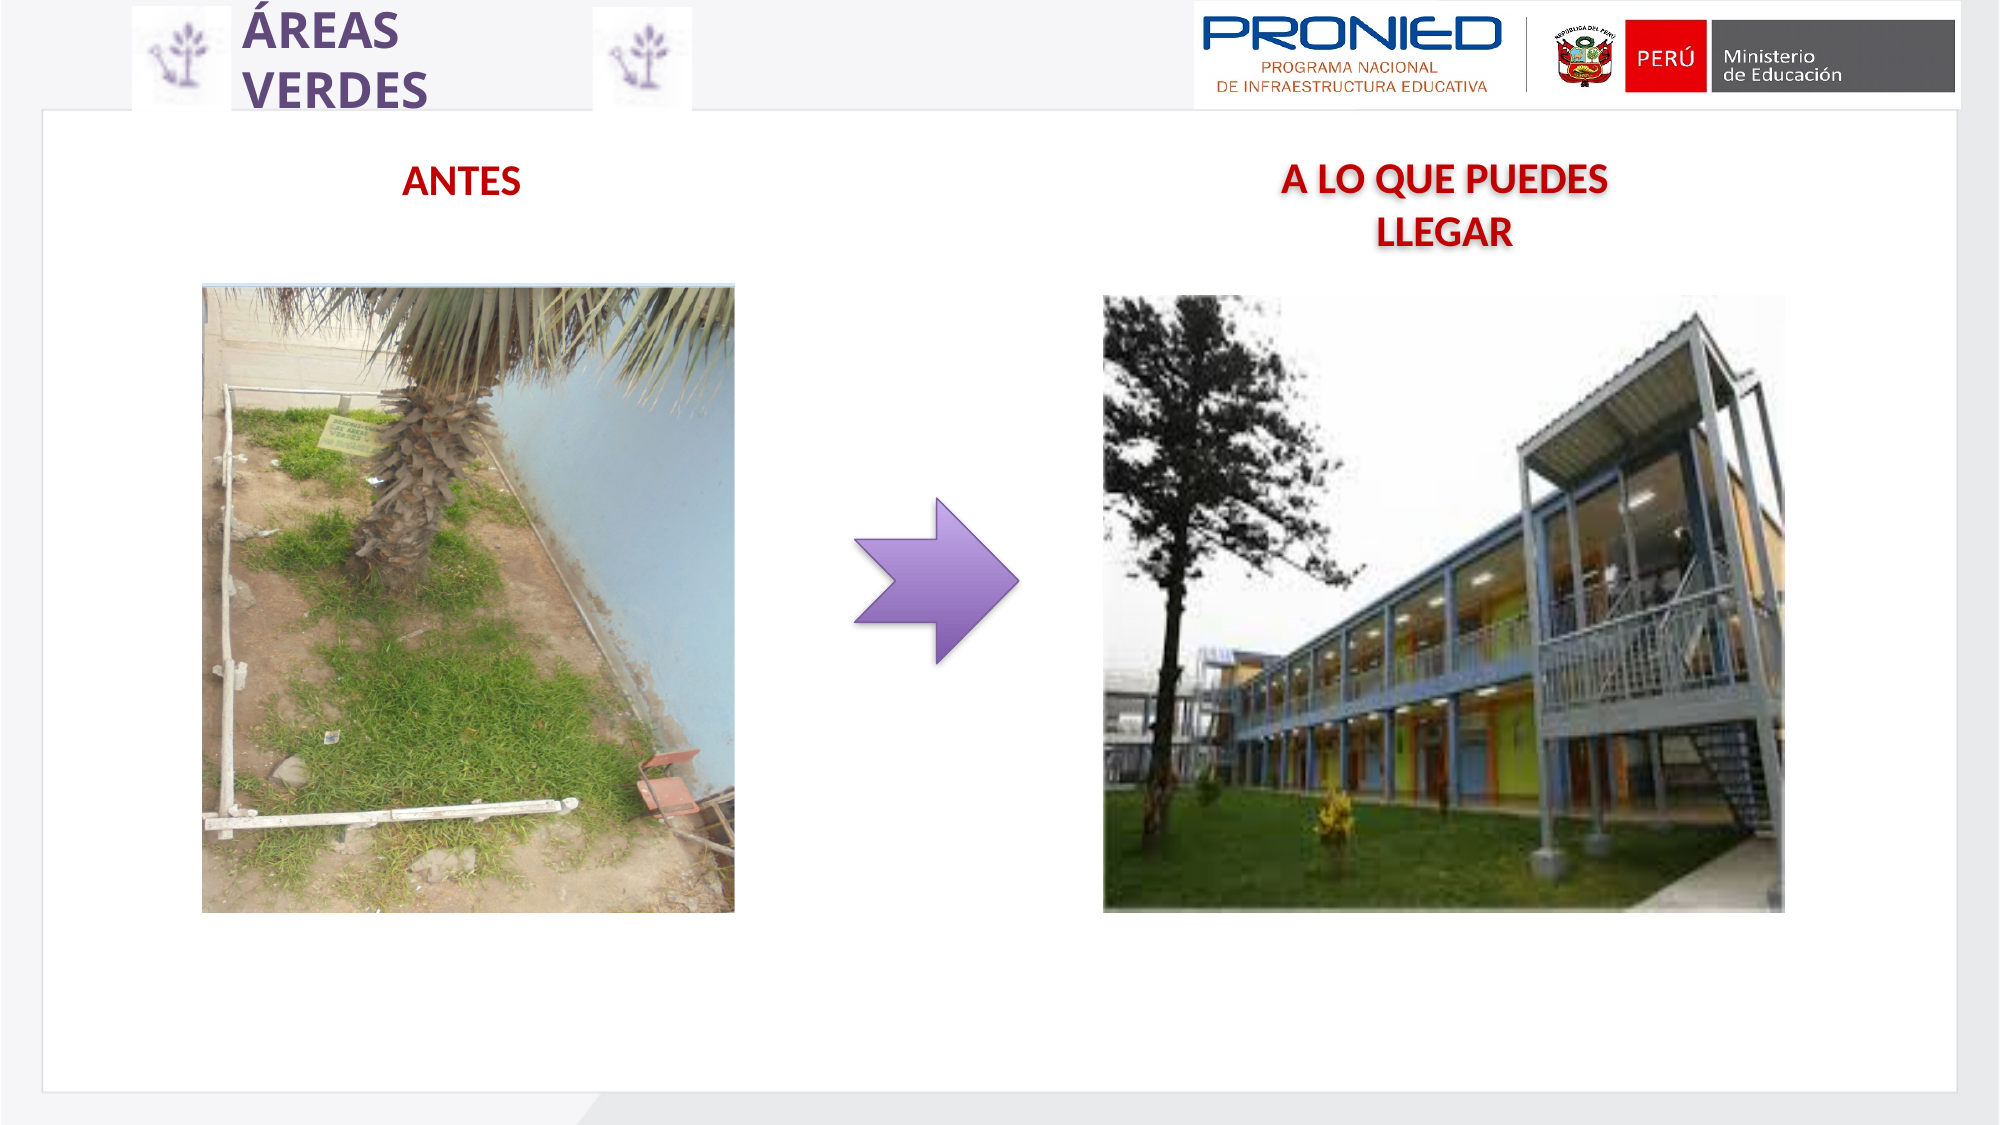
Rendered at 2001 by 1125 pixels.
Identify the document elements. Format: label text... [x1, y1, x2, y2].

text_box ANTES [387, 143, 537, 212]
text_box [131, 0, 693, 119]
picture [0, 0, 2000, 1125]
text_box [854, 160, 1785, 913]
